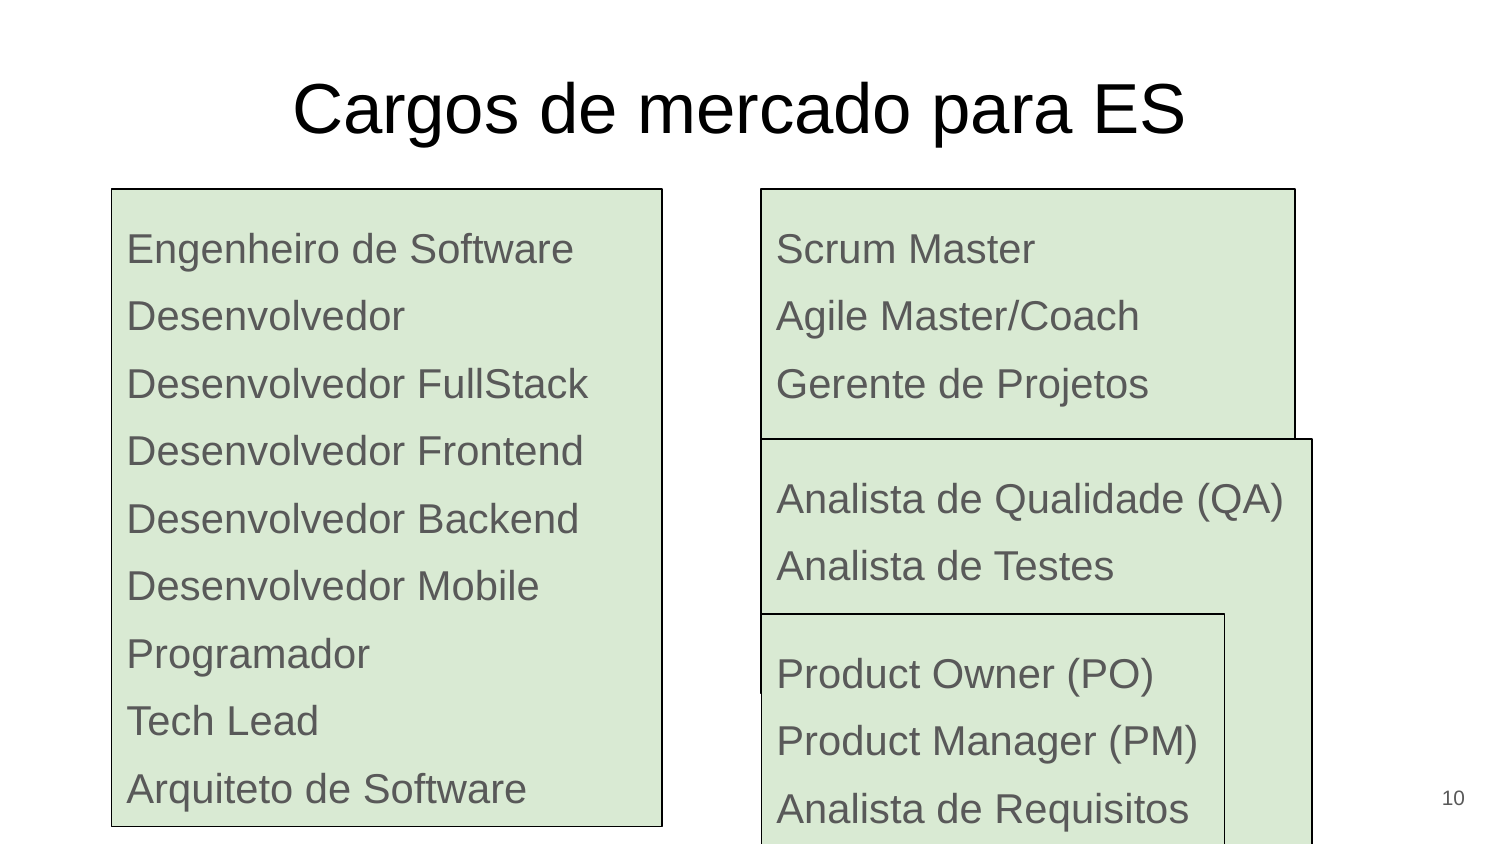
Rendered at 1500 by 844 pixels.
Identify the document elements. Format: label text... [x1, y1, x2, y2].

title Cargos de mercado para ES [51, 48, 1449, 142]
list Analista de Qualidade (QA) Analista de Testes [761, 439, 1312, 844]
slide_number 10 [1389, 764, 1480, 830]
list Engenheiro de Software Desenvolvedor Desenvolvedor FullStack Desenvolvedor Frontend Desenvolvedor Backend Desenvolvedor Mobile Programador Tech Lead Arquiteto de Software [111, 189, 663, 827]
list Scrum Master Agile Master/Coach Gerente de Projetos [760, 189, 1295, 694]
list Product Owner (PO) Product Manager (PM) Analista de Requisitos [761, 614, 1225, 844]
